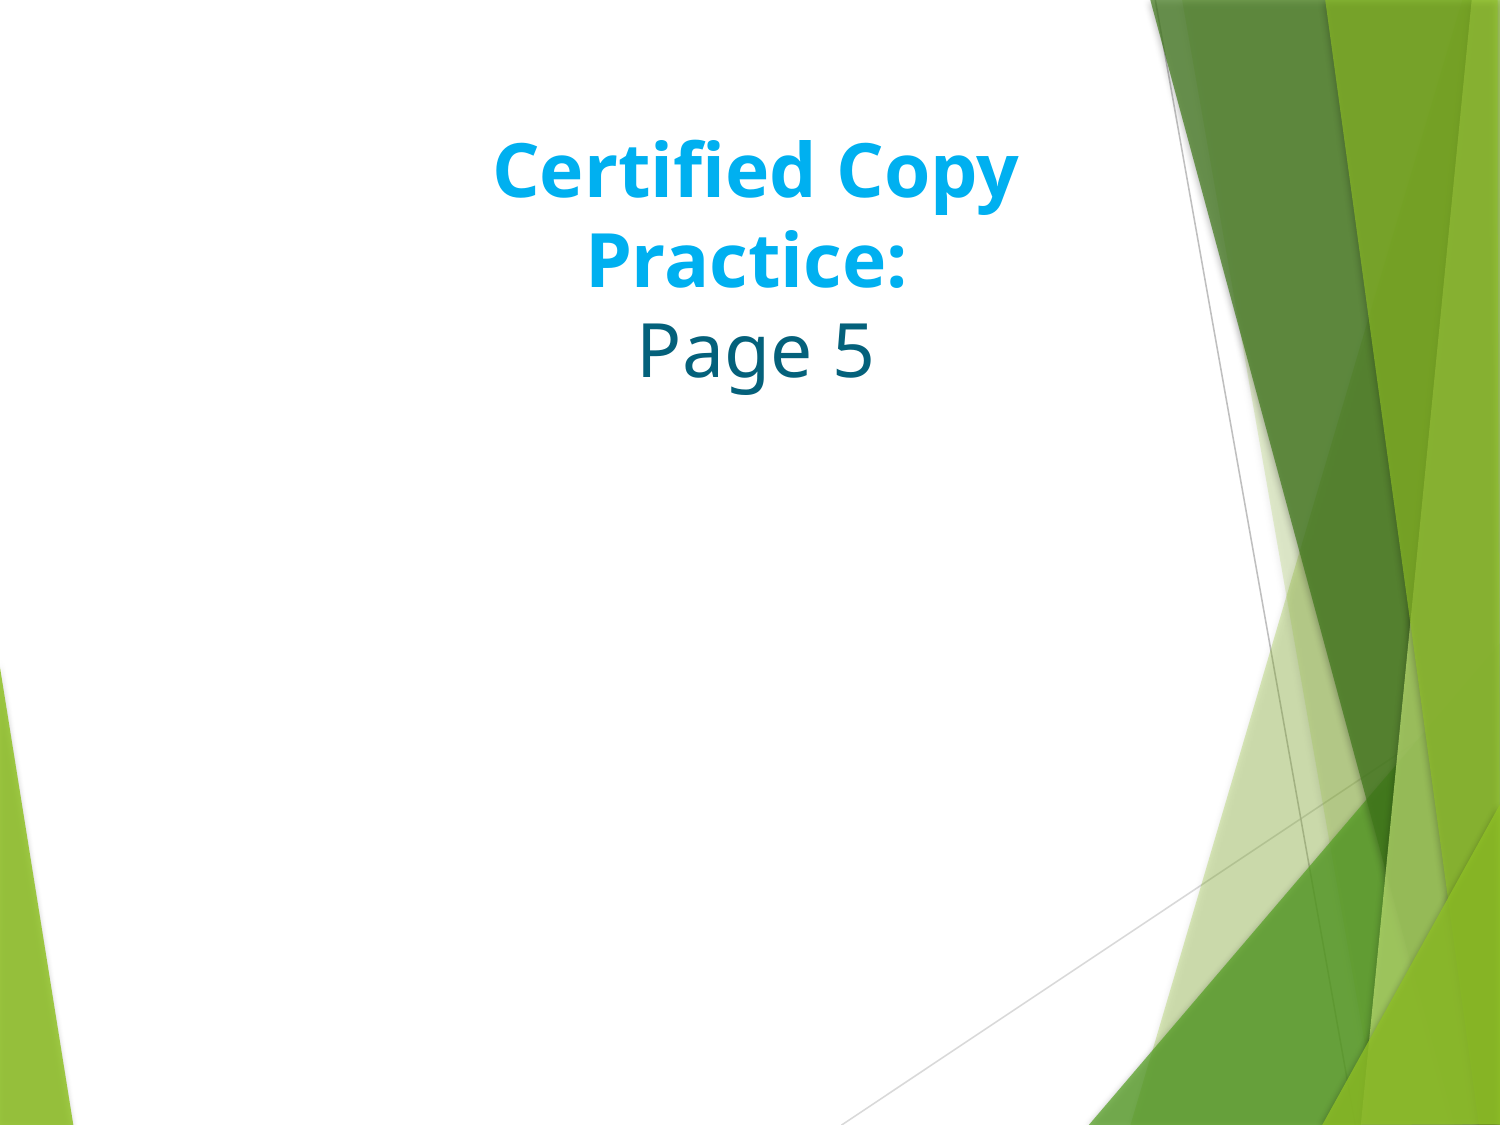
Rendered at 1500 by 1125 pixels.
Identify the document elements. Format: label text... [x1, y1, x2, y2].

title Certified Copy Practice: Page 5 [75, 115, 1438, 650]
